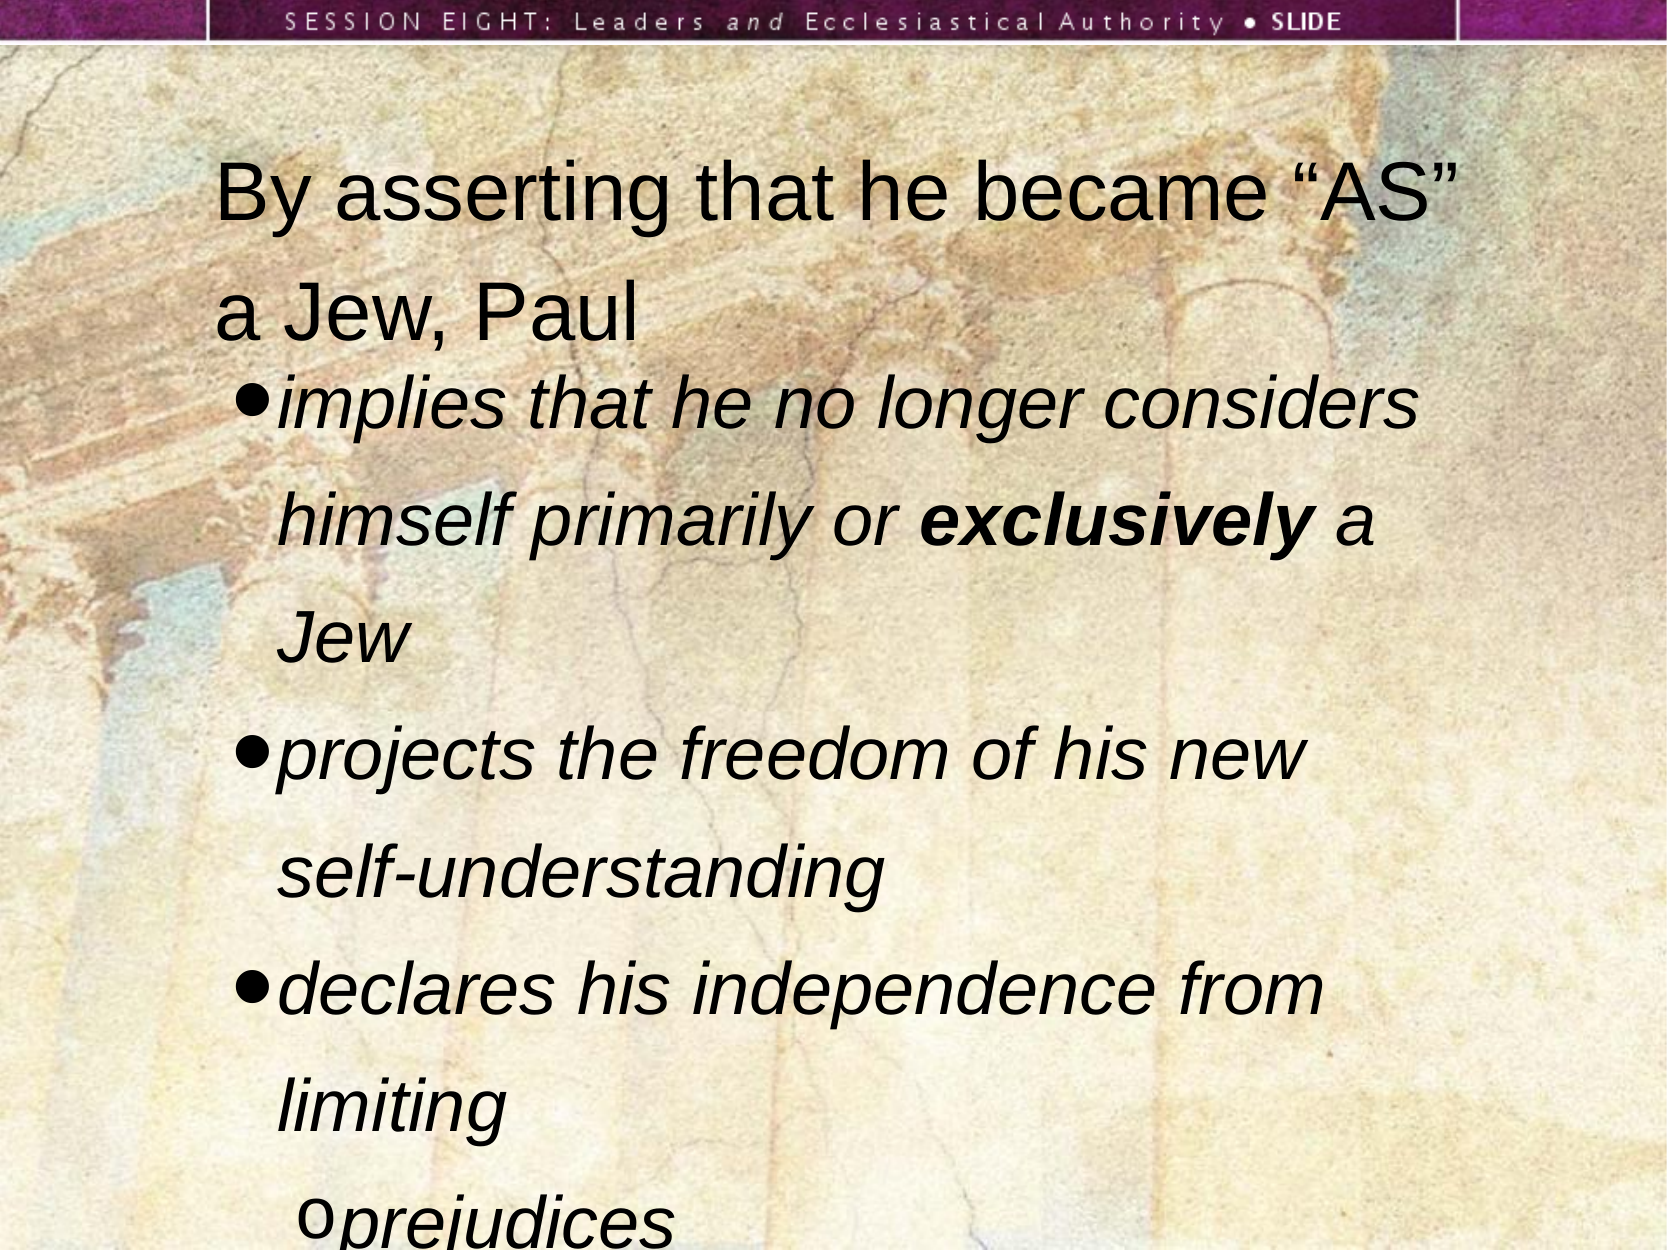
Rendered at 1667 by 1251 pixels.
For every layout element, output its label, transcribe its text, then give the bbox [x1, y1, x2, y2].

text_box [0, 45, 1667, 1250]
text_box By asserting that he became “AS” a Jew, Paul [208, 111, 1471, 319]
picture [0, 0, 1667, 45]
text_box implies that he no longer considers himself primarily or exclusively a Jew projects the freedom of his new self-understanding declares his independence from limiting prejudices preconceptions presuppositions of his ethnocentric past. [208, 319, 1471, 1212]
